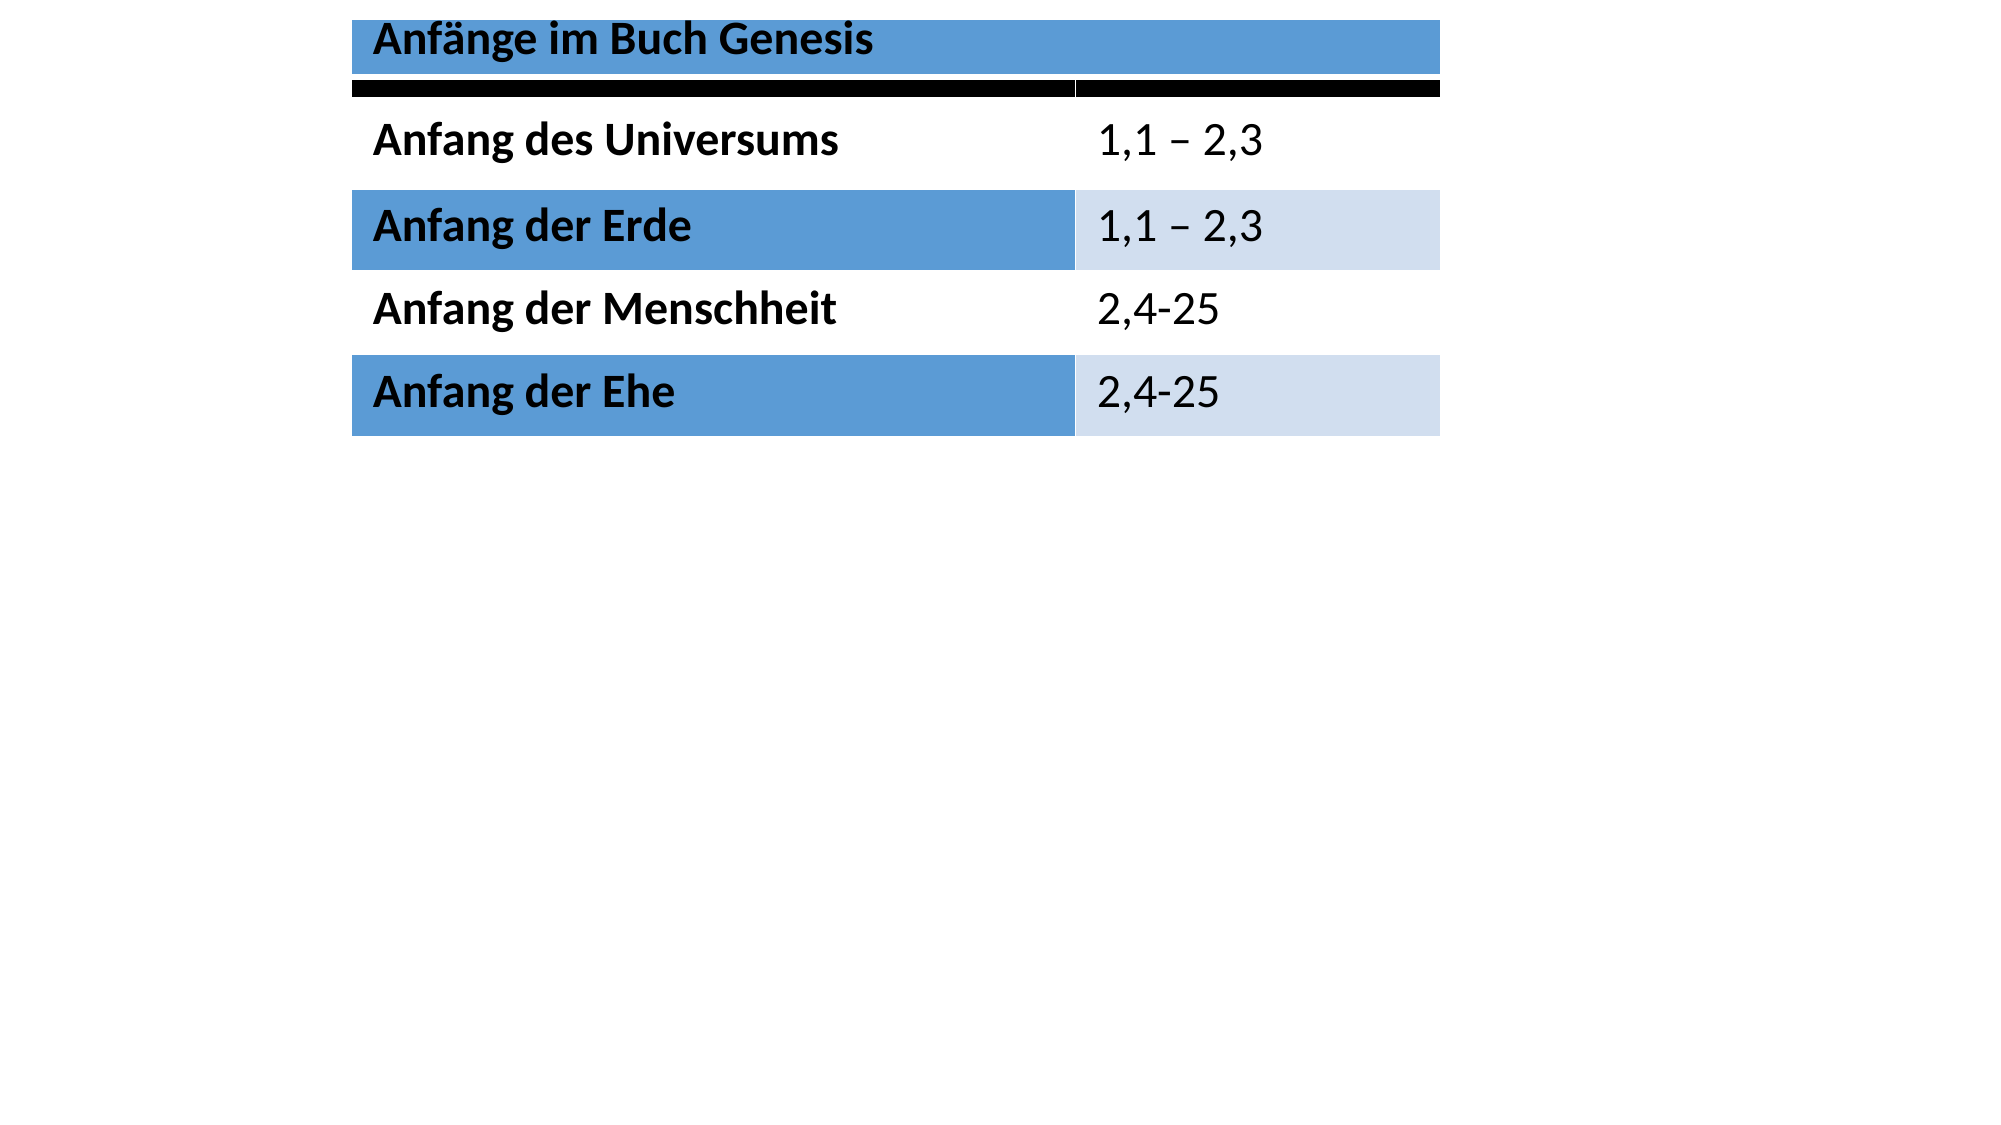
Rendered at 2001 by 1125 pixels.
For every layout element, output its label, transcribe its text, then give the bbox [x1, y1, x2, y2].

table_cell Anfang des Universums [352, 98, 1075, 188]
table_cell Anfang der Menschheit [352, 272, 1075, 353]
table_cell [352, 80, 1075, 97]
table_cell 1,1 – 2,3 [1076, 98, 1440, 188]
table_cell 2,4-25 [1076, 272, 1440, 353]
table_cell Anfang der Ehe [352, 355, 1075, 436]
table_cell Anfang der Erde [352, 190, 1075, 270]
table_cell 2,4-25 [1076, 355, 1440, 436]
table_header Anfänge im Buch Genesis [352, 20, 1440, 74]
table_cell [1076, 80, 1440, 97]
table_cell 1,1 – 2,3 [1076, 190, 1440, 270]
